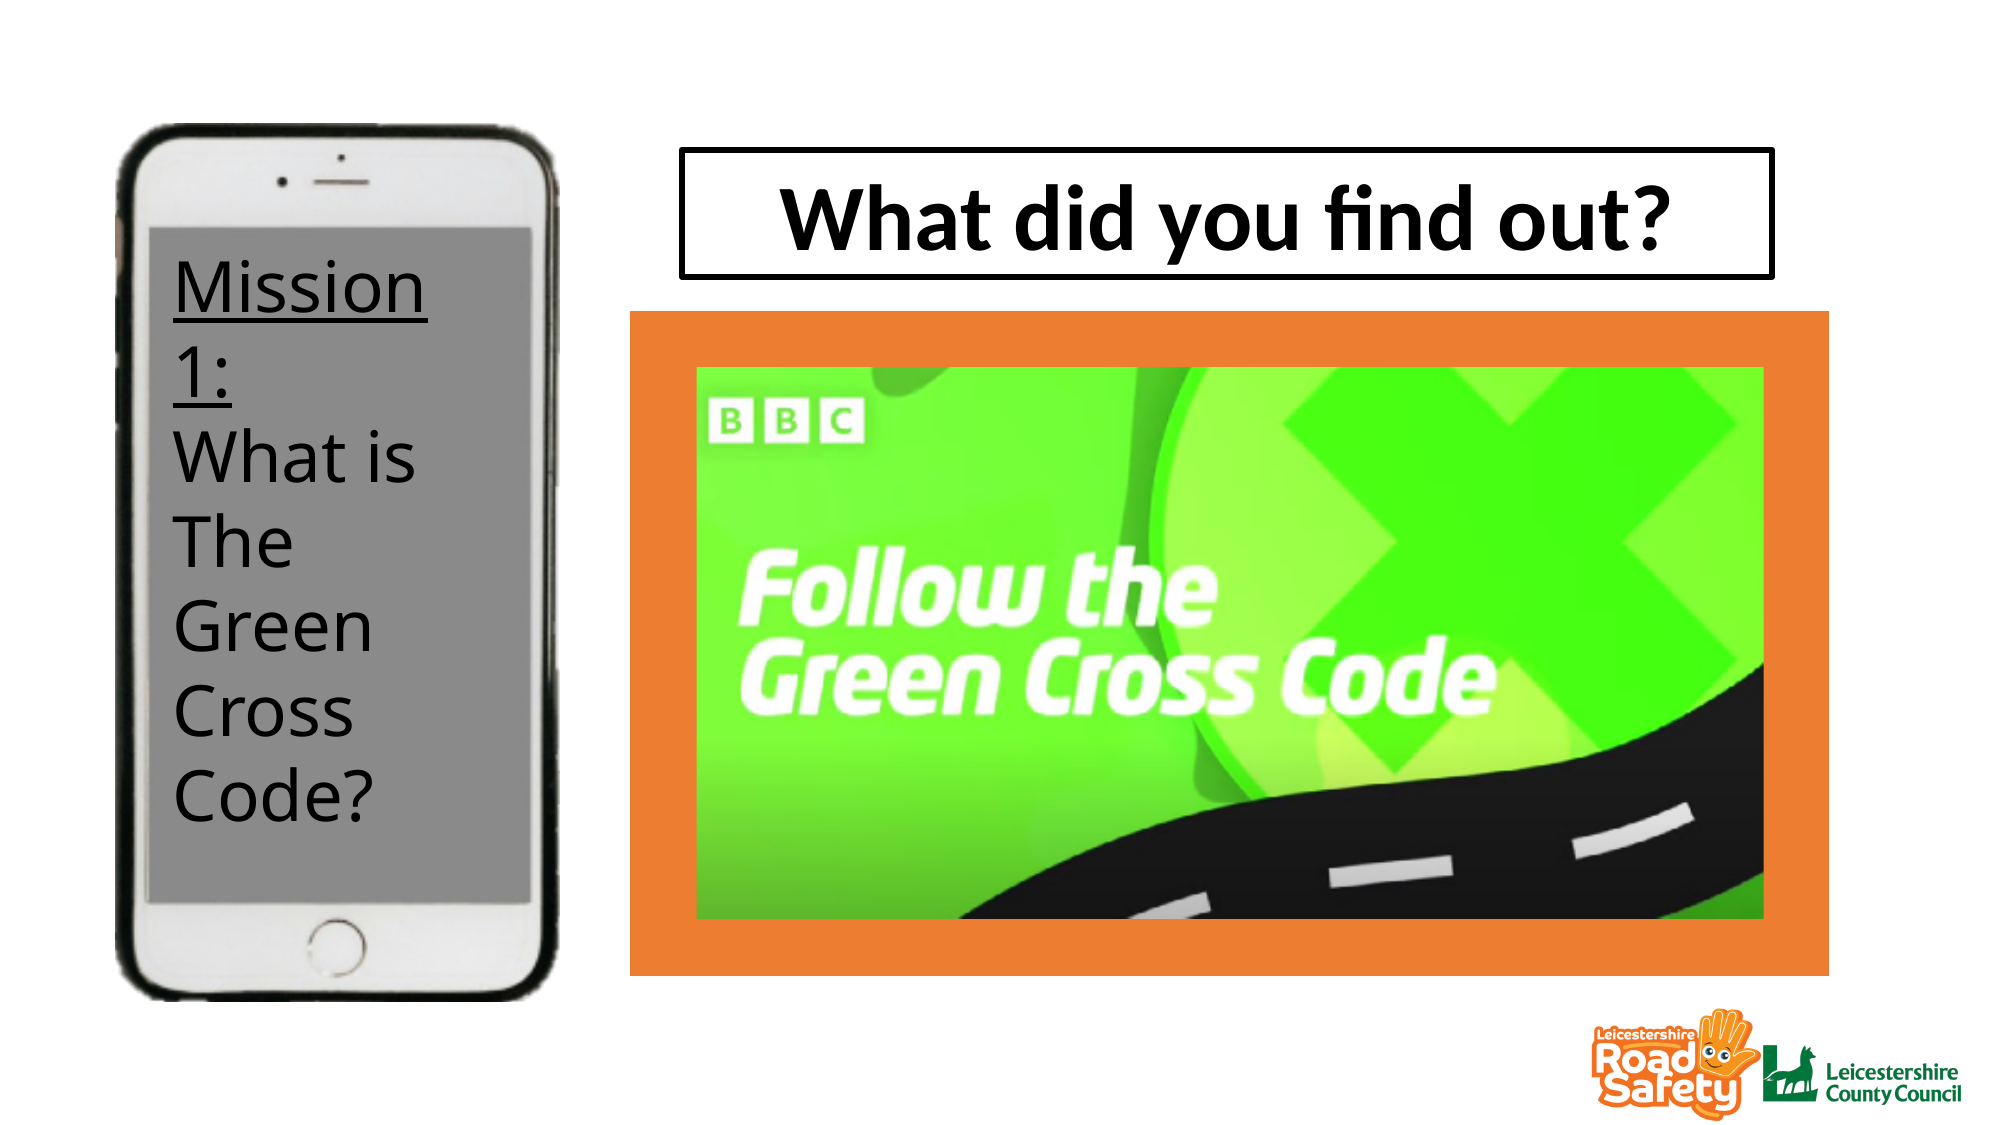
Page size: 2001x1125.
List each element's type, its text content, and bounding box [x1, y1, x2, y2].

picture [630, 311, 1829, 976]
picture [114, 123, 560, 1002]
text_box What did you find out? [681, 149, 1773, 277]
picture [1589, 1006, 1961, 1124]
